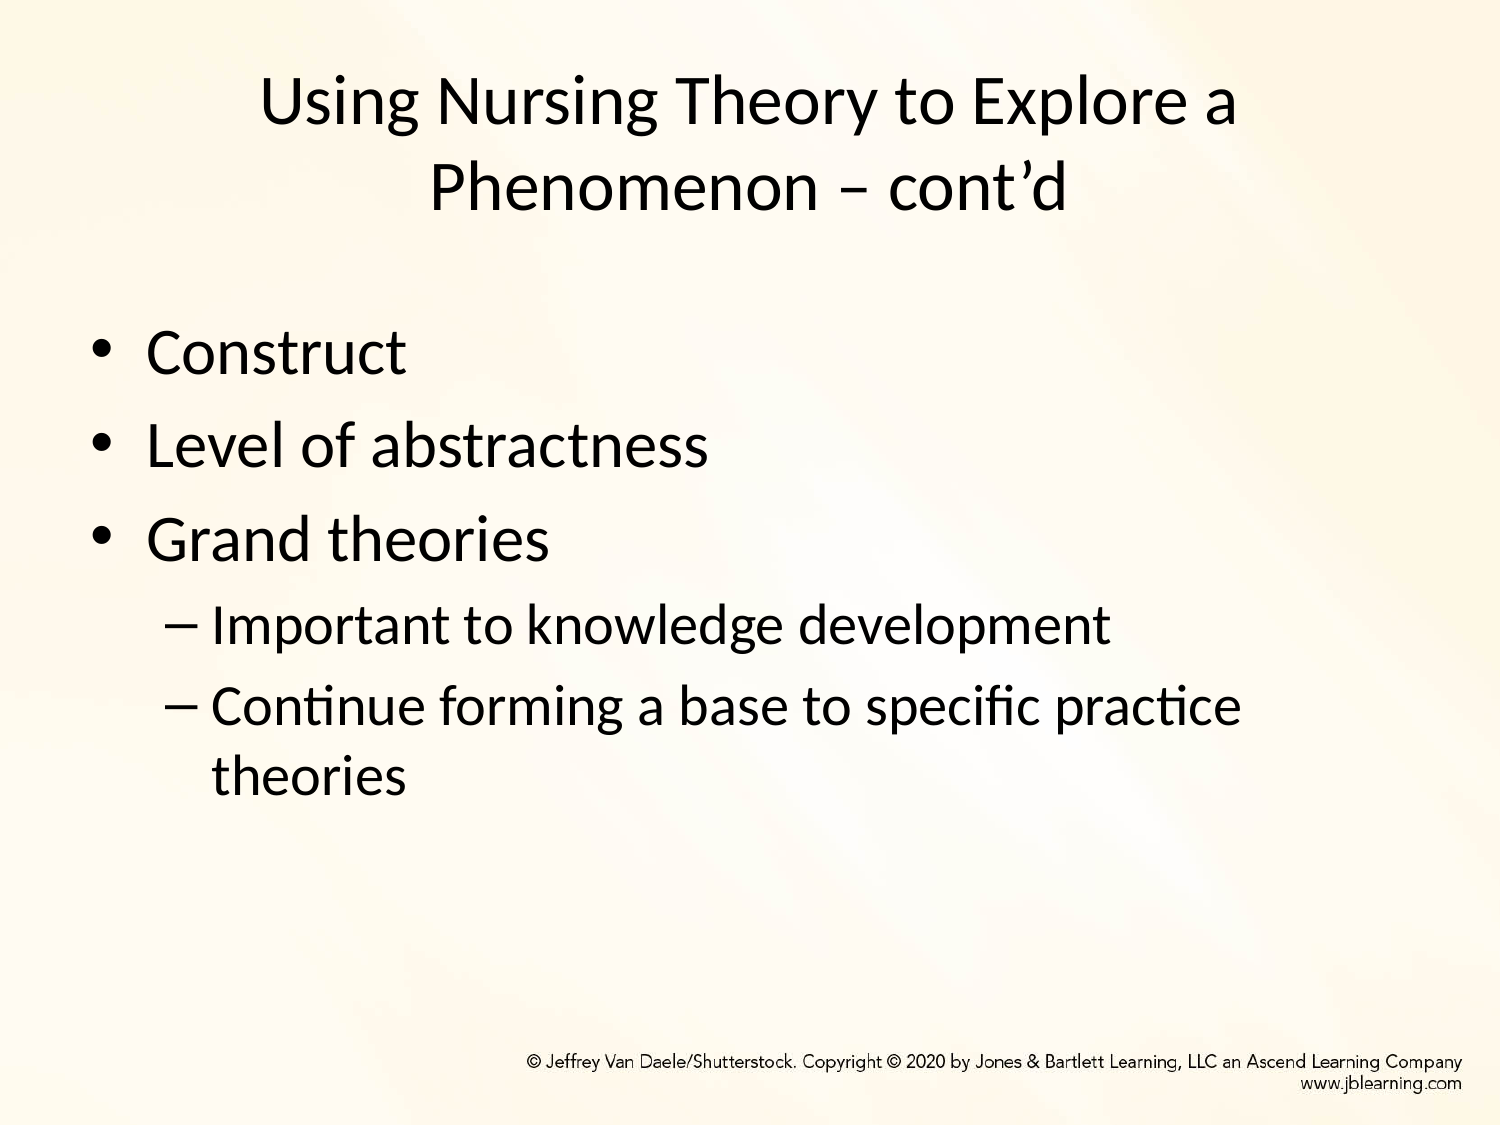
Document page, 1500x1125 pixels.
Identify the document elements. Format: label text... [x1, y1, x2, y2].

picture [0, 0, 1500, 1125]
title Using Nursing Theory to Explore a Phenomenon – cont’d [75, 45, 1425, 233]
list Construct Level of abstractness Grand theories Important to knowledge development Continue forming a base to specific practice theories [75, 299, 1425, 1005]
